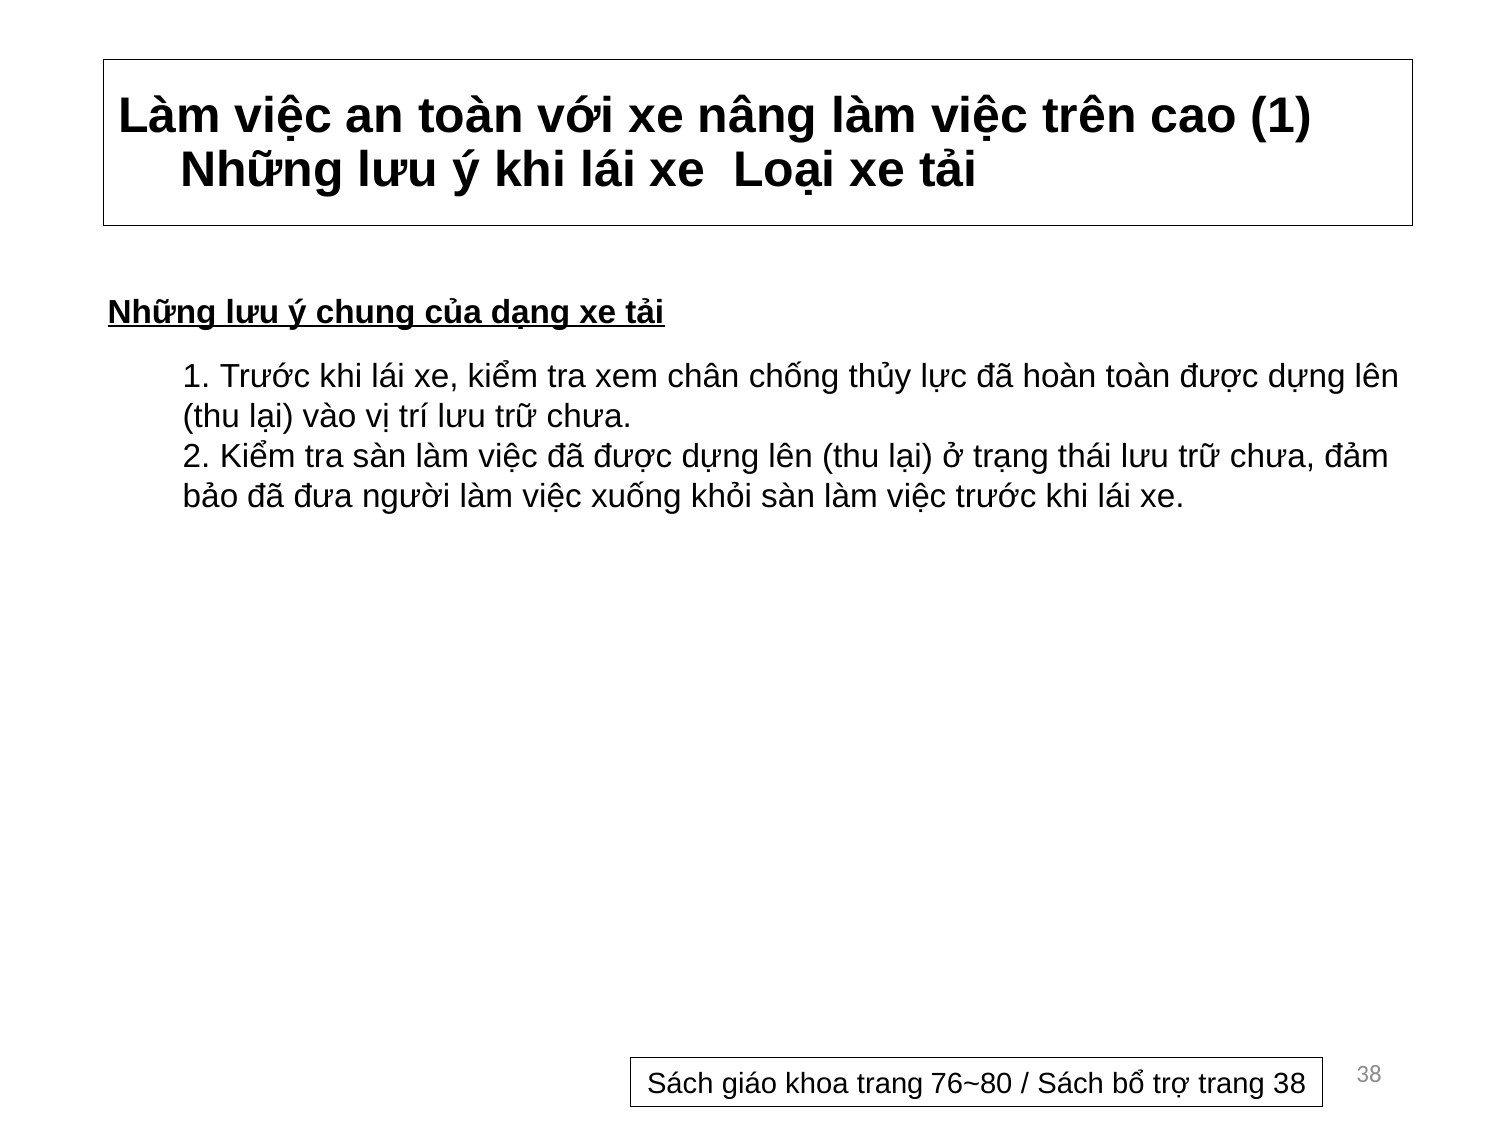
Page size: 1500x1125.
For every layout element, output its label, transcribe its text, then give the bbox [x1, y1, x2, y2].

text_box Sách giáo khoa trang 76~80 / Sách bổ trợ trang 38 [630, 1057, 1323, 1107]
text_box Những lưu ý chung của dạng xe tải 1. Trước khi lái xe, kiểm tra xem chân chống thủy lực đã hoàn toàn được dựng lên (thu lại) vào vị trí lưu trữ chưa. 2. Kiểm tra sàn làm việc đã được dựng lên (thu lại) ở trạng thái lưu trữ chưa, đảm bảo đã đưa người làm việc xuống khỏi sàn làm việc trước khi lái xe. [92, 242, 1418, 634]
title Làm việc an toàn với xe nâng làm việc trên cao (1) Những lưu ý khi lái xe Loại xe tải [103, 59, 1413, 226]
slide_number 38 [1059, 1042, 1397, 1103]
